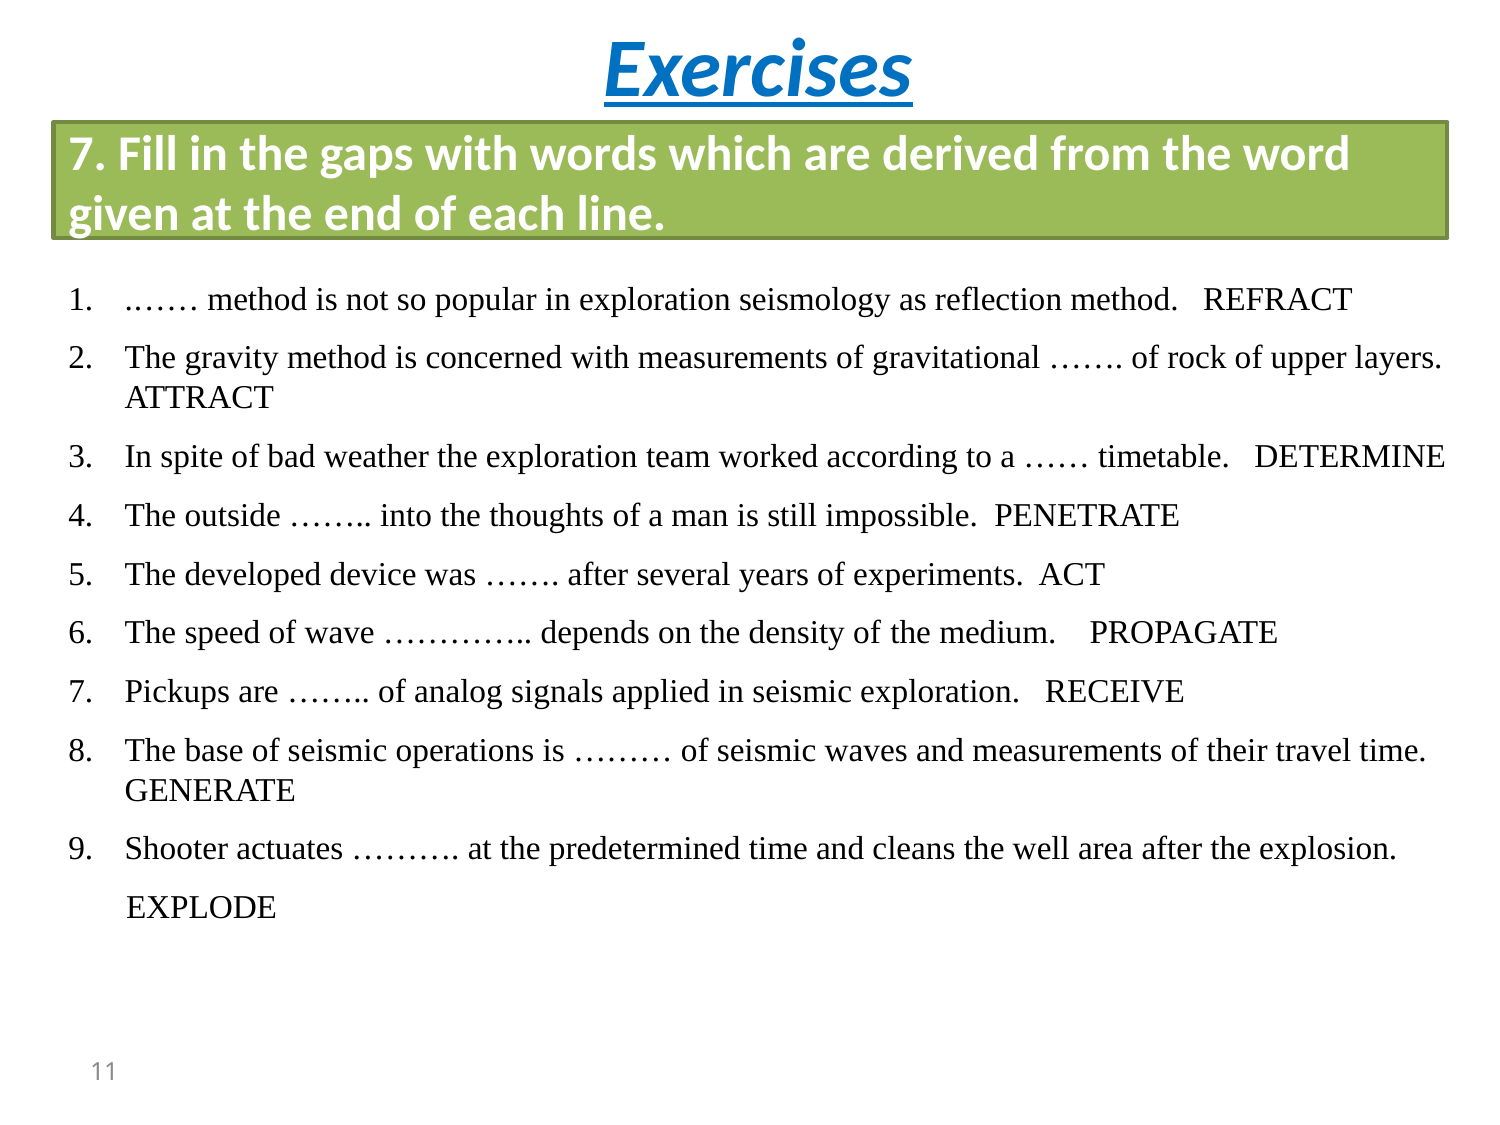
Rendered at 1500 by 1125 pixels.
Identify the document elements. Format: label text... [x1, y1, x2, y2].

text_box 7. Fill in the gaps with words which are derived from the word given at the end of each line. [51, 120, 1449, 240]
text_box Exercises [348, 5, 928, 121]
text_box .…… method is not so popular in exploration seismology as reflection method. REFRACT The gravity method is concerned with measurements of gravitational ……. of rock of upper layers. ATTRACT In spite of bad weather the exploration team worked according to a …… timetable. DETERMINE The outside …….. into the thoughts of a man is still impossible. PENETRATE The developed device was ……. after several years of experiments. ACT The speed of wave ………….. depends on the density of the medium. PROPAGATE Pickups are …….. of analog signals applied in seismic exploration. RECEIVE The base of seismic operations is ……… of seismic waves and measurements of their travel time. GENERATE Shooter actuates ………. at the predetermined time and cleans the well area after the explosion. EXPLODE [53, 269, 1483, 933]
slide_number 11 [75, 1042, 425, 1103]
